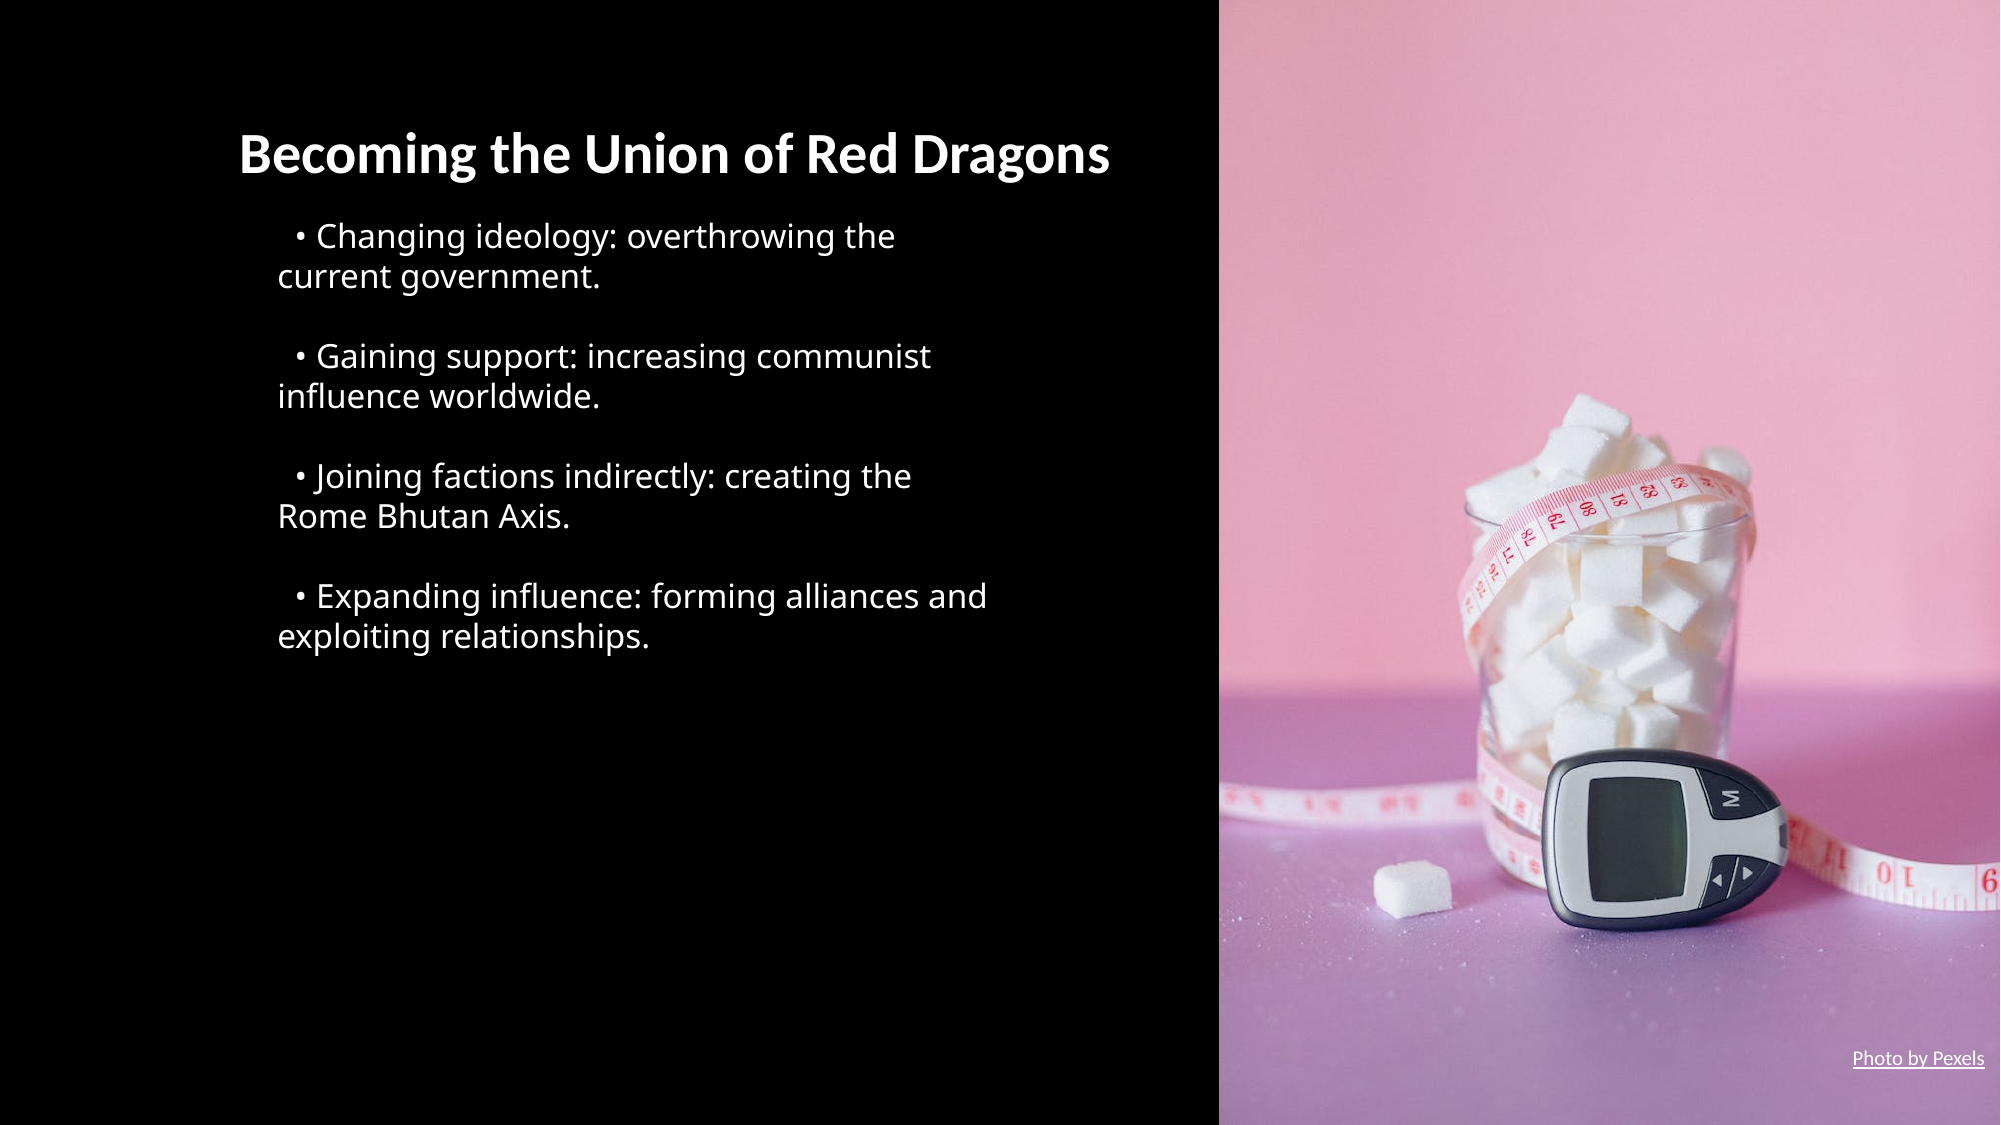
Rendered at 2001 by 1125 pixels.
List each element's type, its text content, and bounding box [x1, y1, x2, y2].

text_box • Joining factions indirectly: creating the Rome Bhutan Axis. [262, 457, 1013, 533]
text_box • Expanding influence: forming alliances and exploiting relationships. [262, 577, 1013, 653]
picture [1219, 0, 2000, 1125]
text_box Becoming the Union of Red Dragons [225, 112, 1219, 188]
text_box • Gaining support: increasing communist influence worldwide. [262, 337, 1013, 413]
text_box • Changing ideology: overthrowing the current government. [262, 217, 1013, 293]
